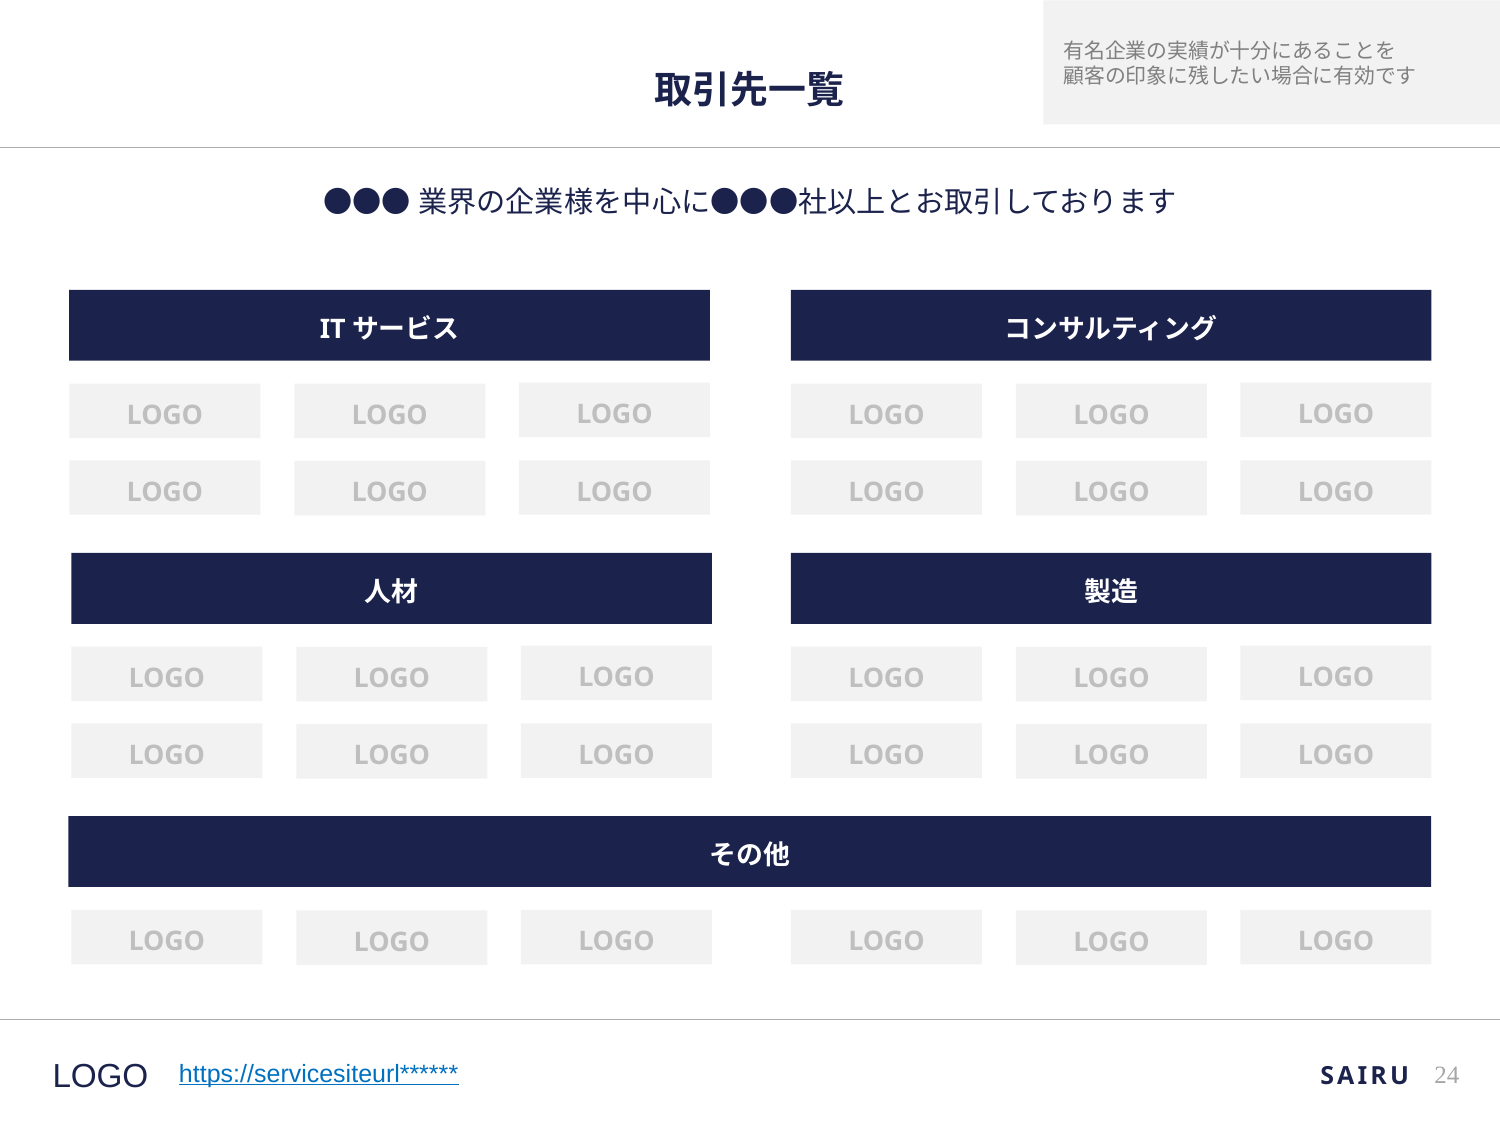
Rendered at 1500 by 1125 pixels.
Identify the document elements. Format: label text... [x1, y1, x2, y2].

text_box その他 [67, 815, 1432, 888]
text_box LOGO [1240, 460, 1432, 515]
text_box LOGO [1240, 382, 1432, 438]
text_box LOGO [520, 645, 712, 701]
text_box LOGO [1240, 723, 1432, 778]
text_box LOGO [790, 646, 982, 702]
footer SAIRU [1060, 1044, 1416, 1105]
text_box LOGO [1015, 383, 1207, 439]
text_box LOGO [296, 910, 488, 965]
text_box 人材 [70, 552, 713, 625]
list ●●●業界の企業様を中心に●●●社以上とお取引しております [100, 177, 1400, 272]
text_box コンサルティング [790, 289, 1432, 362]
text_box LOGO [296, 724, 488, 779]
text_box LOGO [518, 460, 710, 515]
text_box LOGO [69, 460, 261, 515]
text_box LOGO [294, 383, 486, 439]
text_box LOGO [520, 723, 712, 778]
text_box LOGO [69, 383, 261, 439]
text_box LOGO [790, 909, 982, 965]
text_box LOGO [790, 383, 982, 439]
text_box LOGO [296, 646, 488, 702]
slide_number 23 [1417, 1044, 1477, 1104]
text_box LOGO [1240, 909, 1432, 965]
text_box LOGO [294, 460, 486, 516]
text_box LOGO [790, 723, 982, 778]
text_box 製造 [790, 552, 1432, 625]
text_box LOGO [1015, 646, 1207, 702]
text_box LOGO [1015, 460, 1207, 516]
text_box LOGO [71, 646, 263, 702]
text_box LOGO [1240, 645, 1432, 701]
text_box LOGO [1015, 910, 1207, 965]
text_box LOGO [520, 909, 712, 965]
text_box LOGO [1015, 724, 1207, 779]
text_box ITサービス [68, 289, 711, 362]
text_box 有名企業の実績が十分にあることを 顧客の印象に残したい場合に有効です [1042, 0, 1500, 125]
title 取引先一覧 [100, 59, 1042, 119]
text_box LOGO [71, 723, 263, 778]
text_box LOGO [790, 460, 982, 515]
text_box LOGO [518, 382, 710, 438]
text_box LOGO [71, 909, 263, 965]
